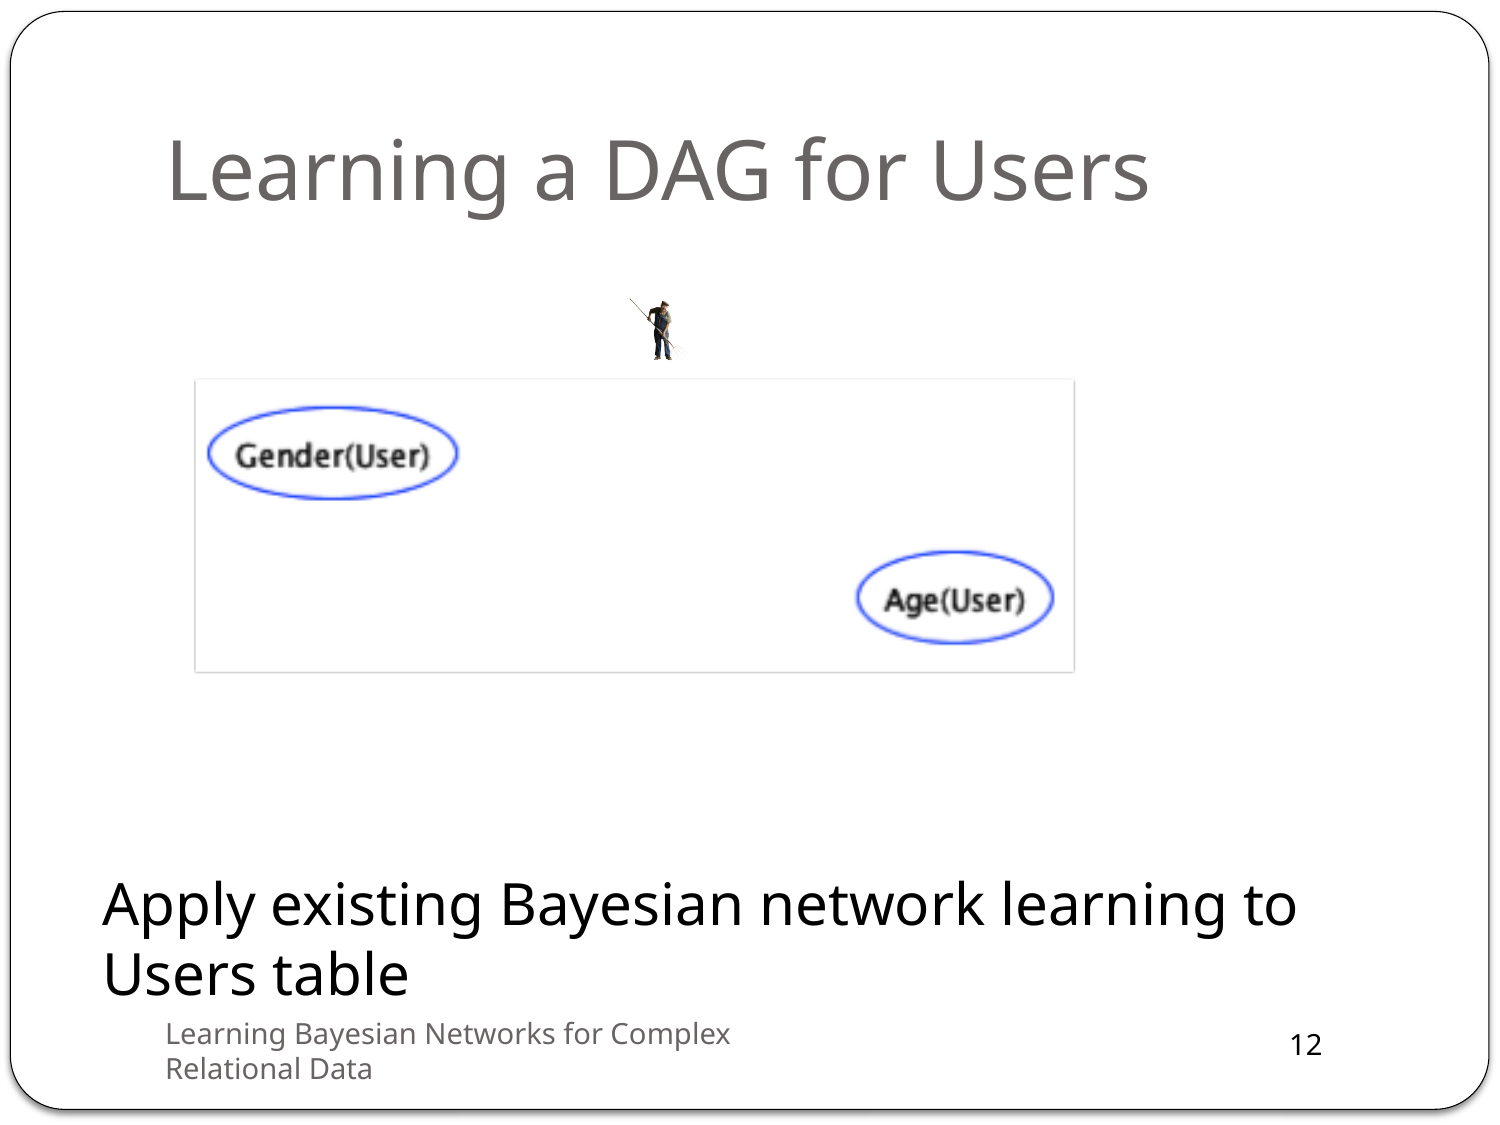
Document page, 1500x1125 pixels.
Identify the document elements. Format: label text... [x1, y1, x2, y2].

text_box Apply existing Bayesian network learning to Users table [87, 859, 1318, 1015]
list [149, 237, 1103, 799]
footer Learning Bayesian Networks for Complex Relational Data [150, 1015, 800, 1088]
picture [627, 297, 692, 362]
title Learning a DAG for Users [150, 45, 1425, 233]
